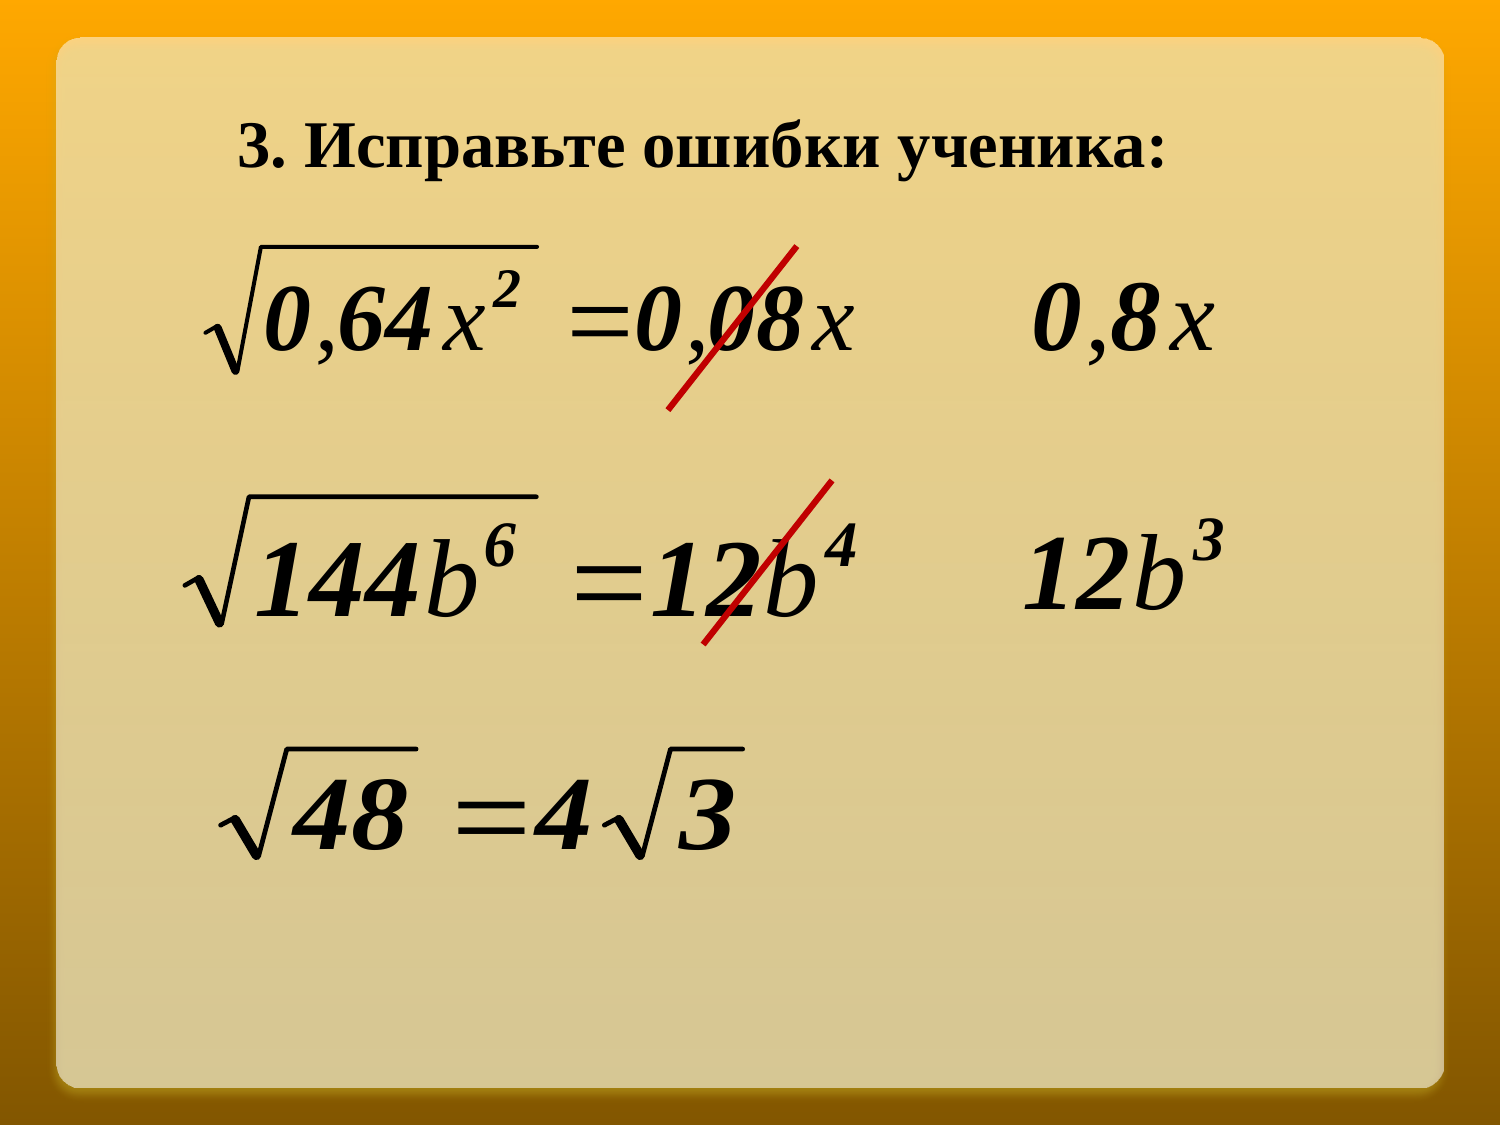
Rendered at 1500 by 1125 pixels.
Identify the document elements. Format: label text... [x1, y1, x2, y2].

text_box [1007, 492, 1243, 637]
text_box 3. Исправьте ошибки ученика: [222, 93, 1301, 189]
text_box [187, 222, 875, 399]
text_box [685, 498, 850, 628]
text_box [650, 263, 815, 393]
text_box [163, 468, 876, 654]
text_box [199, 726, 762, 885]
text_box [1019, 257, 1231, 393]
